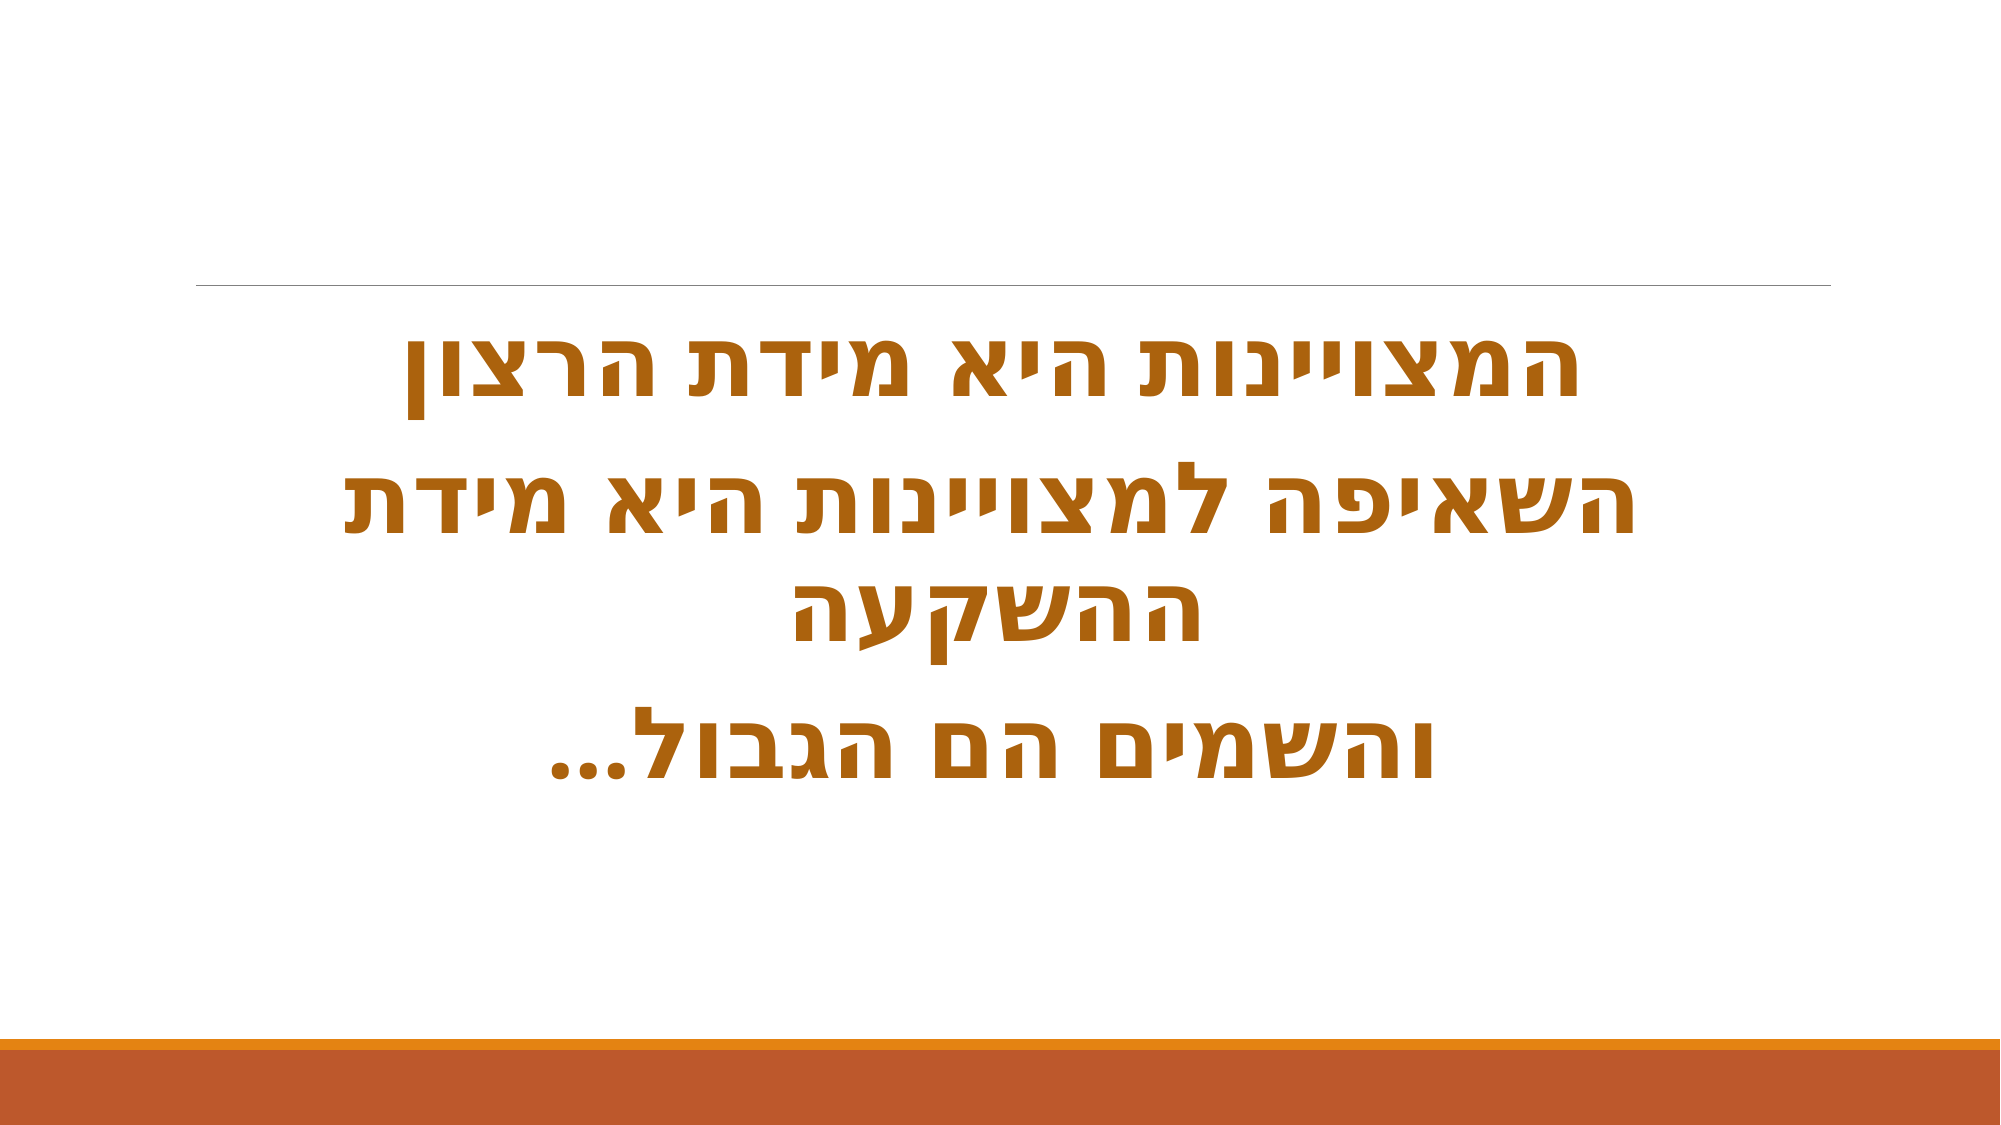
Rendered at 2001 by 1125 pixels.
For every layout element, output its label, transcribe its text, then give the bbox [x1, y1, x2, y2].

list המצויינות היא מידת הרצון השאיפה למצויינות היא מידת ההשקעה והשמים הם הגבול... [180, 302, 1830, 963]
